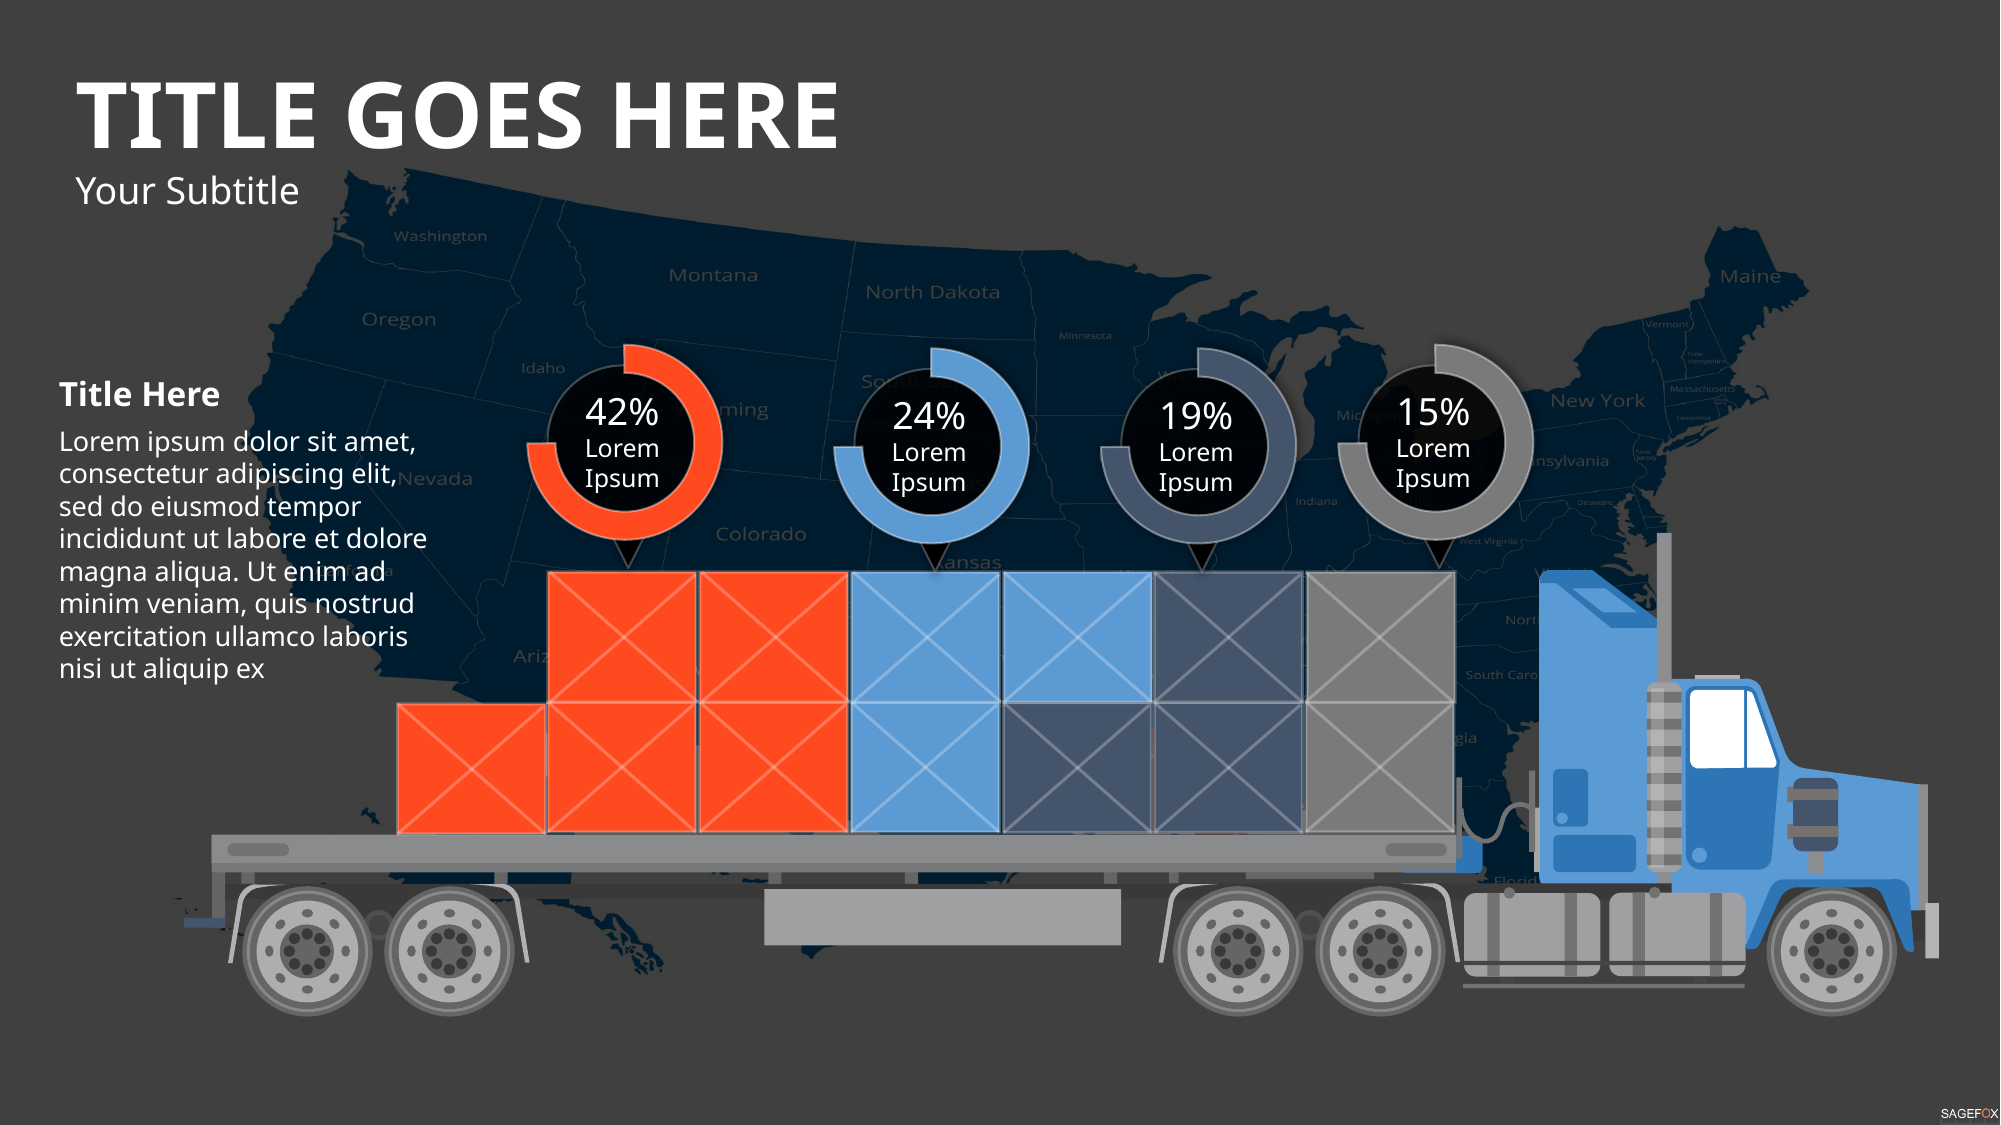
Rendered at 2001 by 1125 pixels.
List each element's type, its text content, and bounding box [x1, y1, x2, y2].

text_box [526, 343, 724, 532]
text_box 19% Lorem Ipsum [1120, 368, 1263, 507]
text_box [1305, 572, 1456, 833]
text_box TITLE GOES HERE Your Subtitle [60, 49, 1036, 220]
text_box 24% Lorem Ipsum [853, 368, 995, 507]
text_box [1100, 347, 1298, 532]
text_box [851, 571, 1152, 833]
text_box [833, 347, 1031, 532]
text_box 42% Lorem Ipsum [546, 364, 690, 503]
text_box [43, 366, 456, 662]
picture [0, 0, 2001, 1125]
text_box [1152, 572, 1303, 833]
text_box [1337, 343, 1535, 532]
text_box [397, 571, 850, 835]
text_box 15% Lorem Ipsum [1357, 364, 1501, 503]
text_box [184, 532, 1939, 1017]
